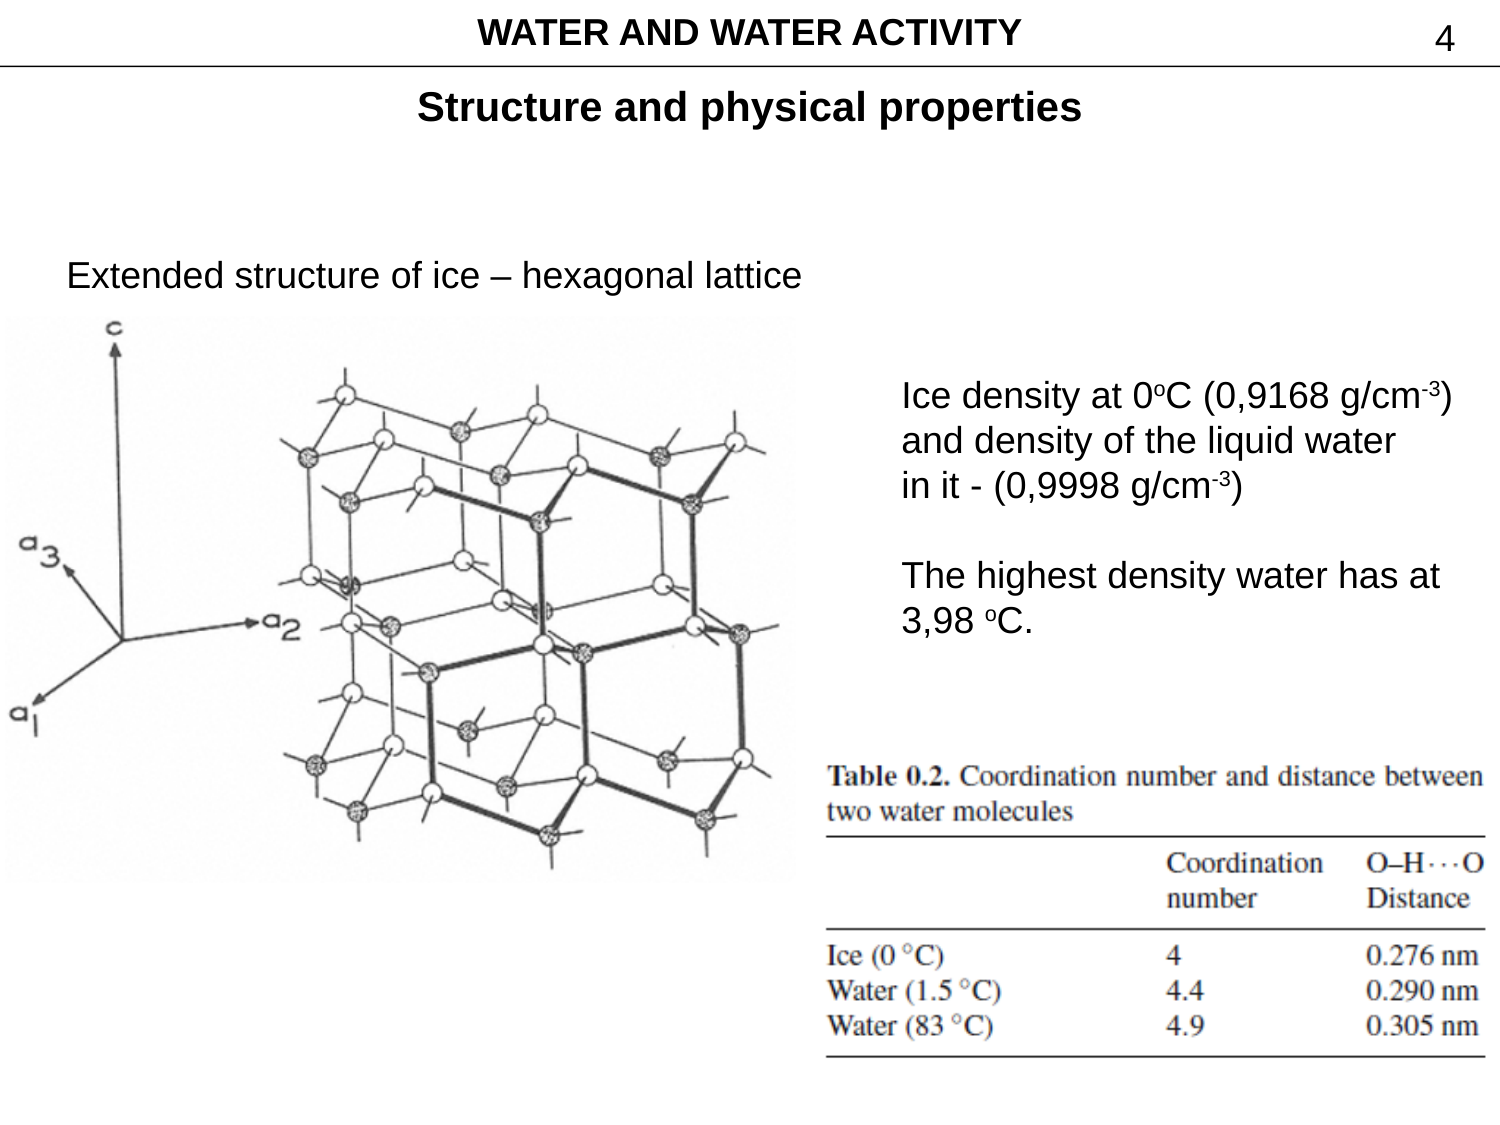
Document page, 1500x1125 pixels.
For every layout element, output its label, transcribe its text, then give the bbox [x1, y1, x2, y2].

text_box Structure and physical properties [402, 71, 1098, 137]
text_box WATER AND WATER ACTIVITY [462, 0, 1038, 60]
text_box 4 [1420, 6, 1471, 66]
text_box Extended structure of ice – hexagonal lattice [51, 243, 818, 304]
text_box Ice density at 0оС (0,9168 g/cm-3) and density of the liquid water in it - (0,9998 g/cm-3) The highest density water has at 3,98 оС. [886, 363, 1469, 648]
picture [821, 751, 1495, 1071]
picture [5, 315, 796, 884]
